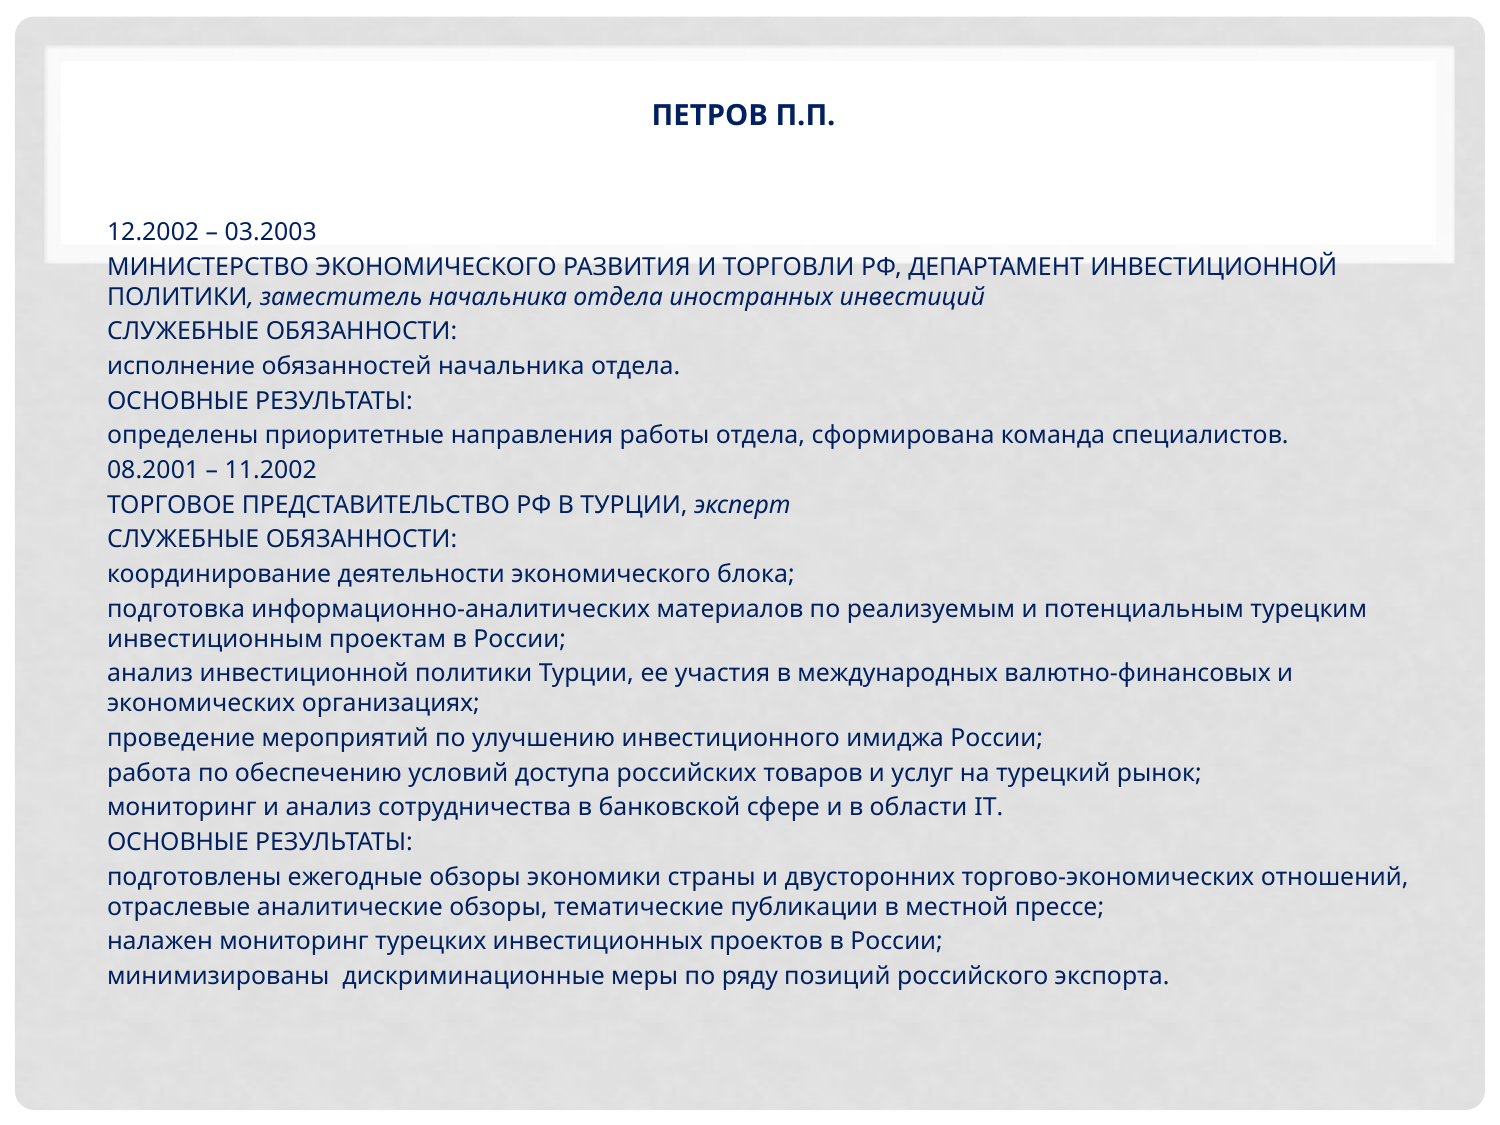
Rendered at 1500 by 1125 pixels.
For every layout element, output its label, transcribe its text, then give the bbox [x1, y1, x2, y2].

title Петров п.п. [69, 66, 1425, 161]
list 12.2002 – 03.2003 МИНИСТЕРСТВО ЭКОНОМИЧЕСКОГО РАЗВИТИЯ И ТОРГОВЛИ РФ, ДЕПАРТАМЕНТ ИНВЕСТИЦИОННОЙ ПОЛИТИКИ, заместитель начальника отдела иностранных инвестиций Служебные обязанности: исполнение обязанностей начальника отдела. Основные результаты: определены приоритетные направления работы отдела, сформирована команда специалистов. 08.2001 – 11.2002 ТОРГОВОЕ ПРЕДСТАВИТЕЛЬСТВО РФ В ТУРЦИИ, эксперт Служебные обязанности: координирование деятельности экономического блока; подготовка информационно-аналитических материалов по реализуемым и потенциальным турецким инвестиционным проектам в России; анализ инвестиционной политики Турции, ее участия в международных валютно-финансовых и экономических организациях; проведение мероприятий по улучшению инвестиционного имиджа России; работа по обеспечению условий доступа российских товаров и услуг на турецкий рынок; мониторинг и анализ сотрудничества в банковской сфере и в области IT. Основные результаты: подготовлены ежегодные обзоры экономики страны и двусторонних торгово-экономических отношений, отраслевые аналитические обзоры, тематические публикации в местной прессе; налажен мониторинг турецких инвестиционных проектов в России; минимизированы дискриминационные меры по ряду позиций российского экспорта. [75, 208, 1425, 1005]
